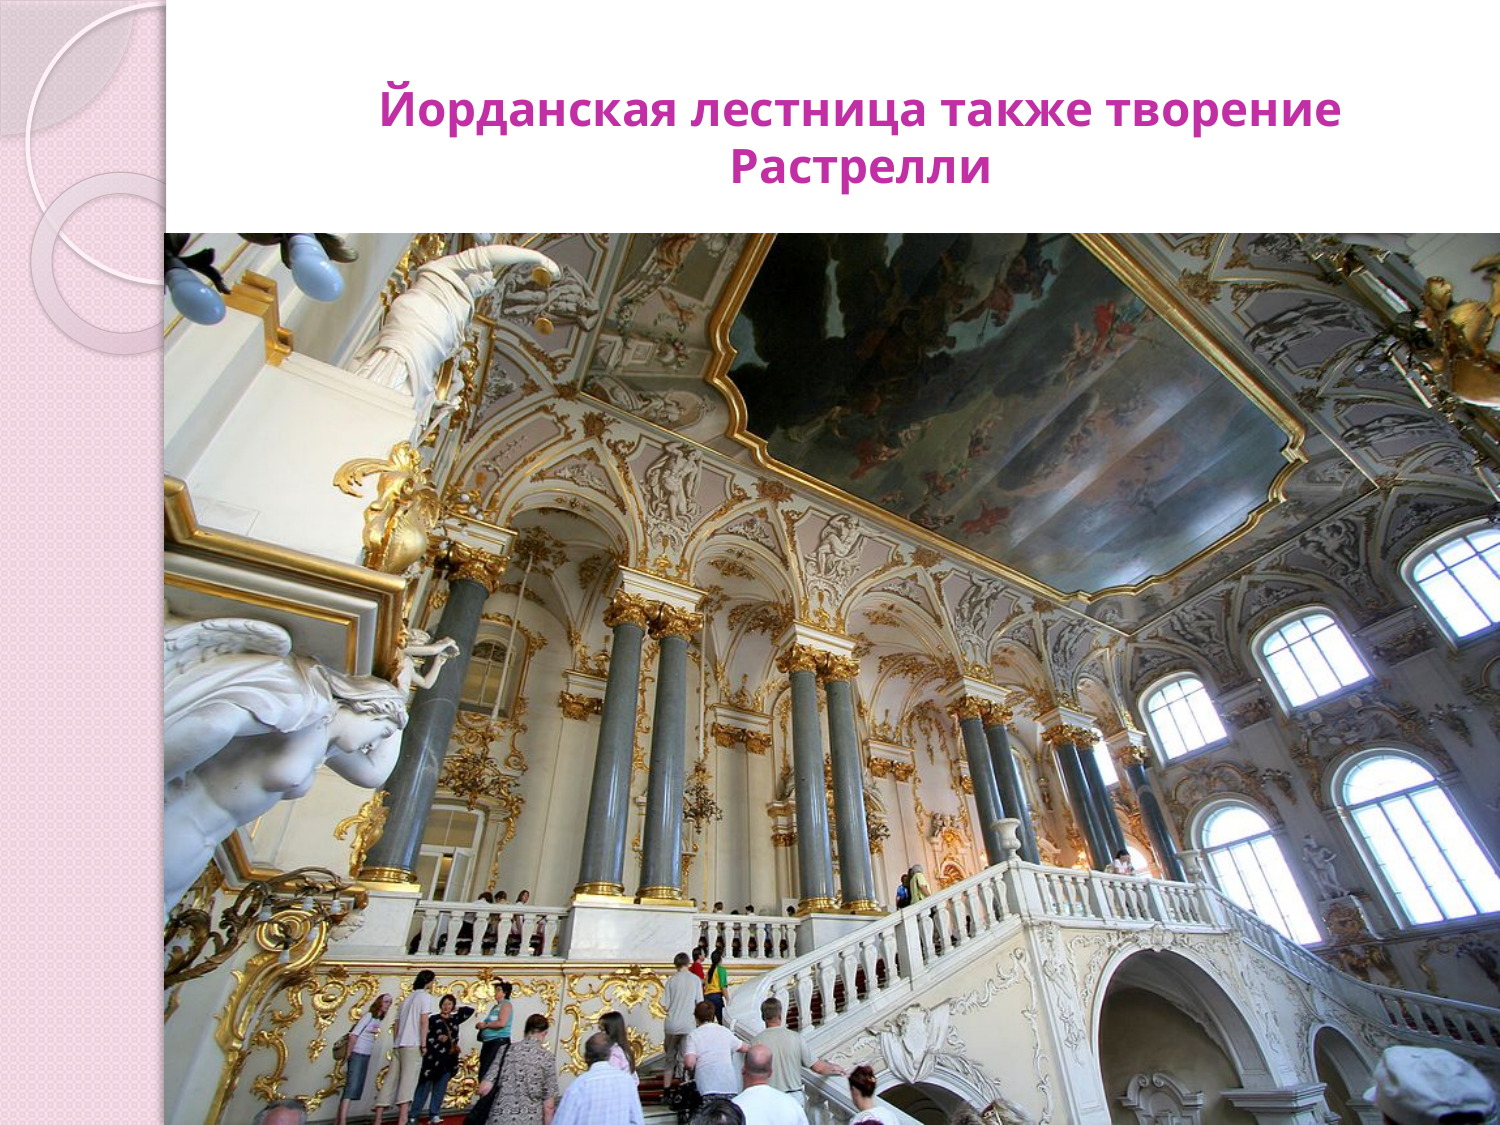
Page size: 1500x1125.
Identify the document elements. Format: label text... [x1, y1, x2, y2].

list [163, 233, 1500, 1125]
title Йорданская лестница также творение Растрелли [246, 70, 1477, 230]
